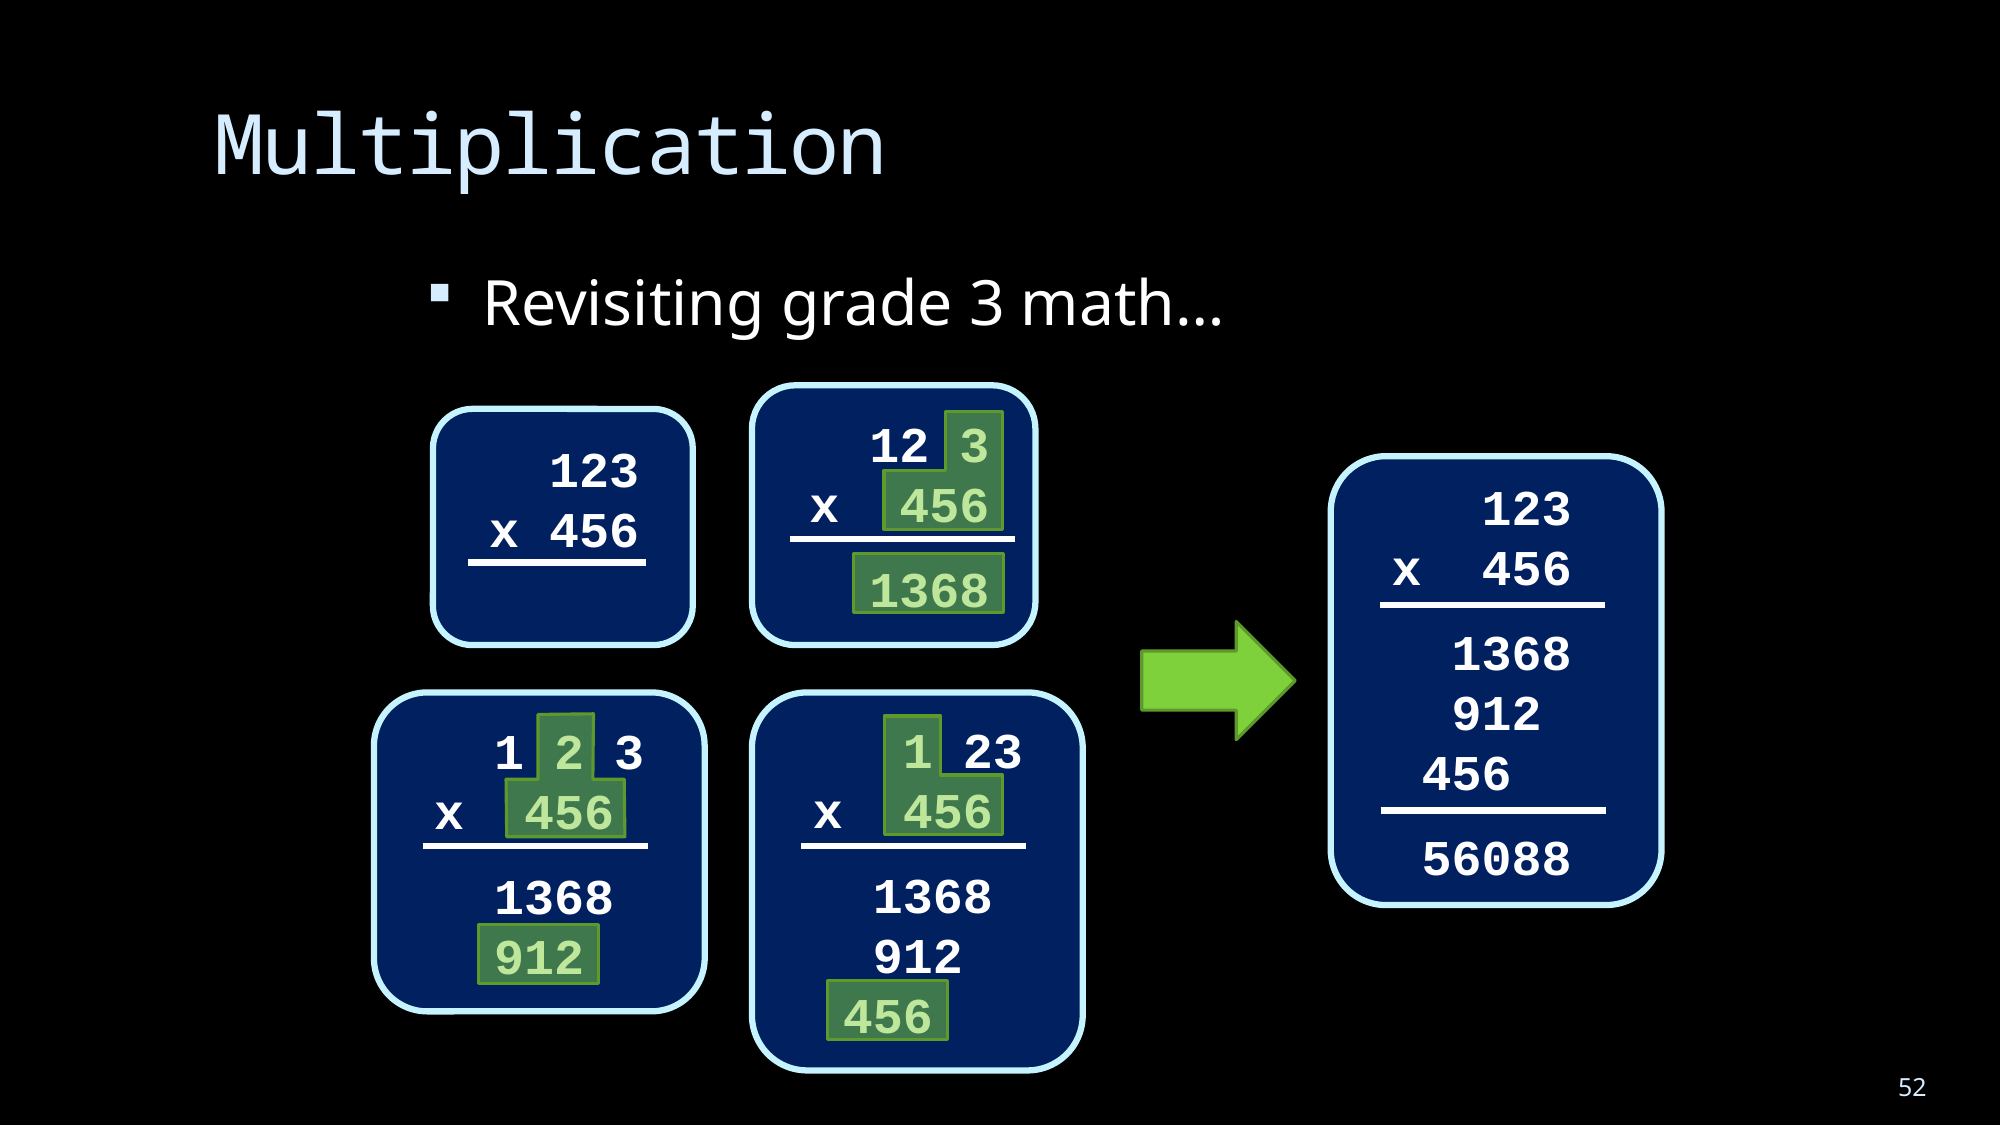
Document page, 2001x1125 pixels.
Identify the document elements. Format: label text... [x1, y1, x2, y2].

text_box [1141, 455, 1662, 906]
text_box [751, 384, 1036, 646]
slide_number 52 [1883, 1052, 1984, 1113]
list Revisiting grade 3 math… [399, 255, 1675, 1031]
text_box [373, 691, 706, 1012]
title Multiplication [200, 83, 1900, 234]
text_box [751, 691, 1084, 1071]
text_box 123 x 456 [431, 407, 695, 647]
text_box D [1134, 448, 1671, 915]
